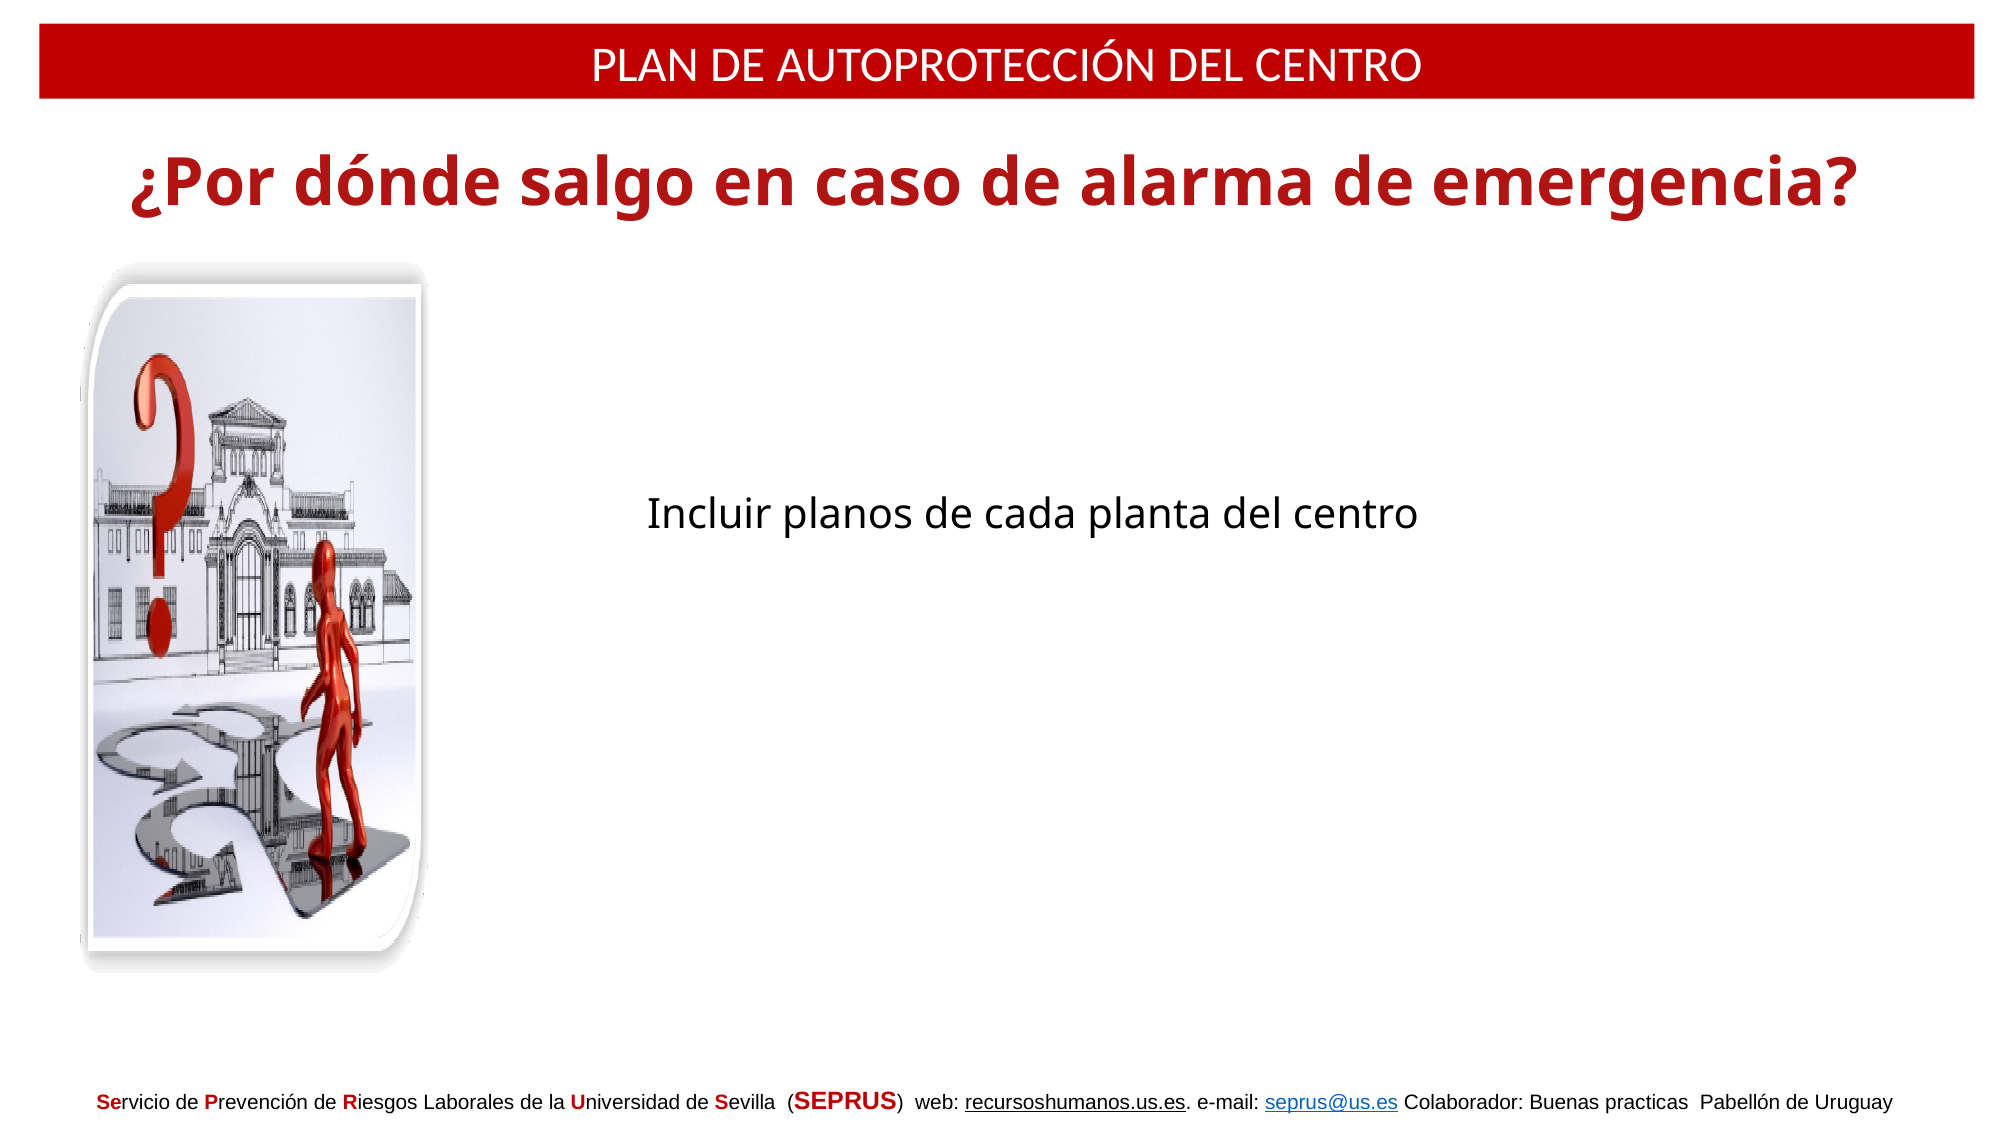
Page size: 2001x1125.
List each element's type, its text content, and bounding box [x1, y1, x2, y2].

text_box PLAN DE AUTOPROTECCIÓN del centro [38, 23, 1975, 100]
text_box ¿Por dónde salgo en caso de alarma de emergencia? [86, 131, 1975, 227]
text_box Incluir planos de cada planta del centro [632, 429, 1617, 545]
picture [71, 241, 437, 995]
text_box Servicio de Prevención de Riesgos Laborales de la Universidad de Sevilla (SEPRUS) web: recursoshumanos.us.es. e-mail: seprus@us.es Colaborador: Buenas practicas Pabellón de Uruguay [0, 1064, 2000, 1125]
